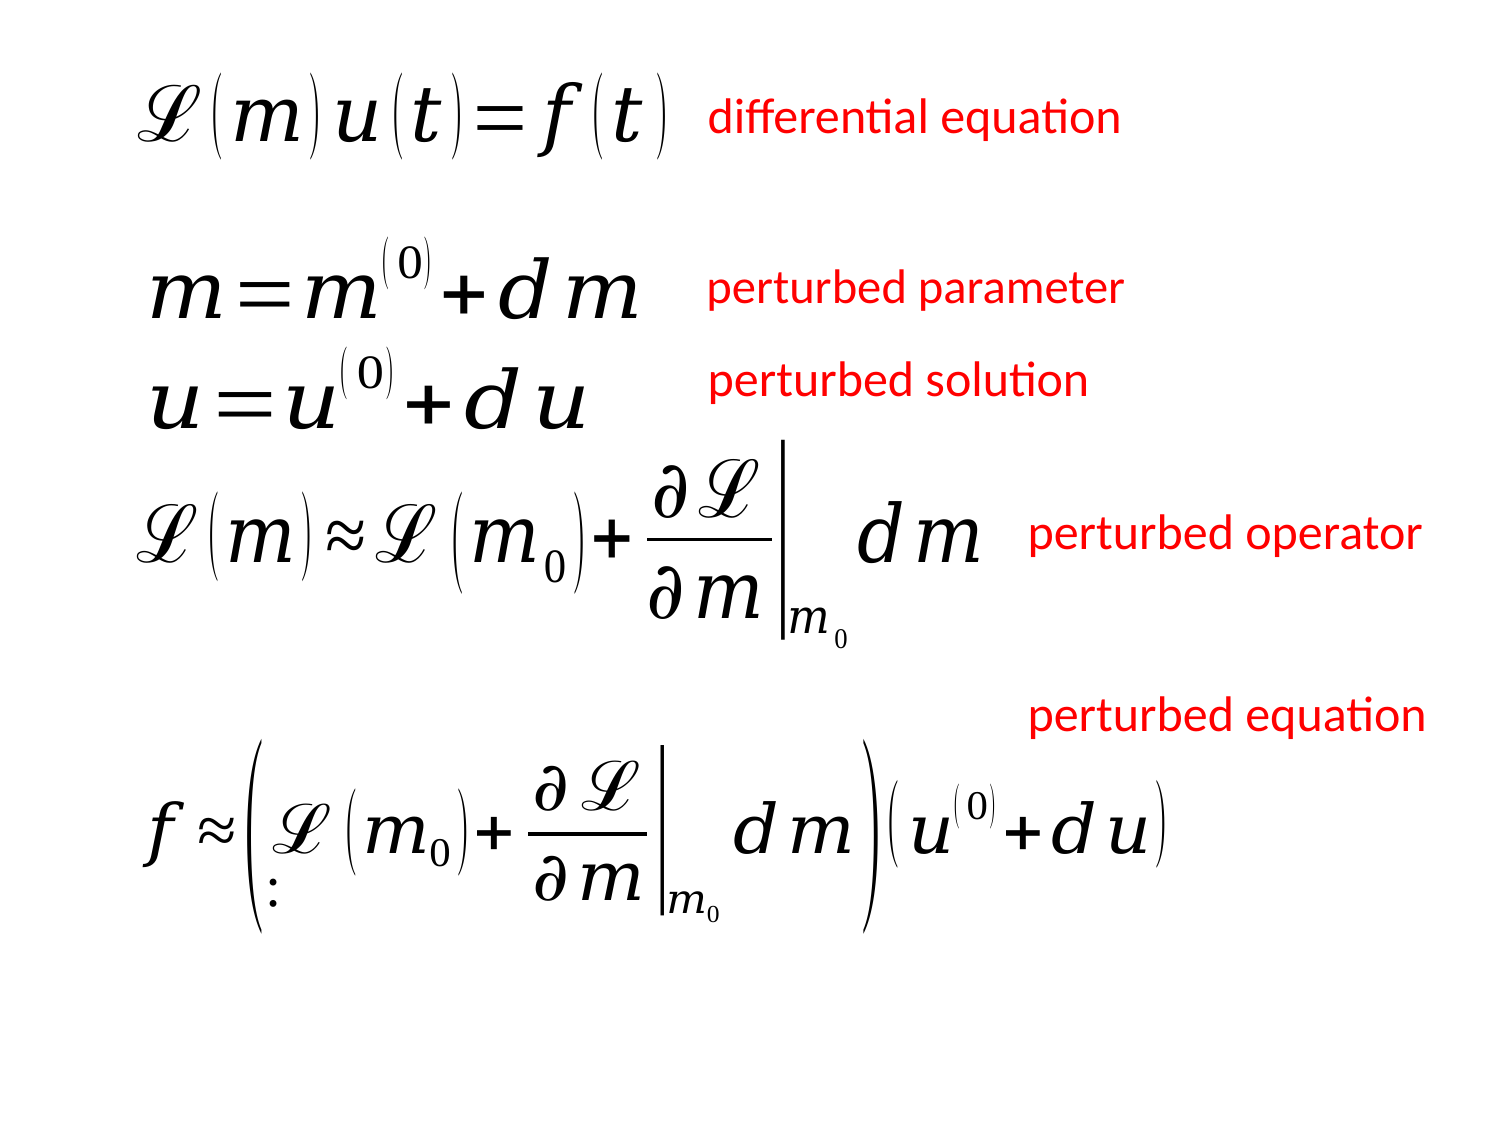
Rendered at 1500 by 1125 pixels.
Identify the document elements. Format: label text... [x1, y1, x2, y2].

text_box perturbed operator [1012, 485, 1463, 575]
text_box perturbed solution [692, 332, 1143, 421]
title differential equation [692, 68, 1143, 158]
text_box perturbed equation [1012, 667, 1463, 756]
text_box perturbed parameter [691, 239, 1142, 329]
